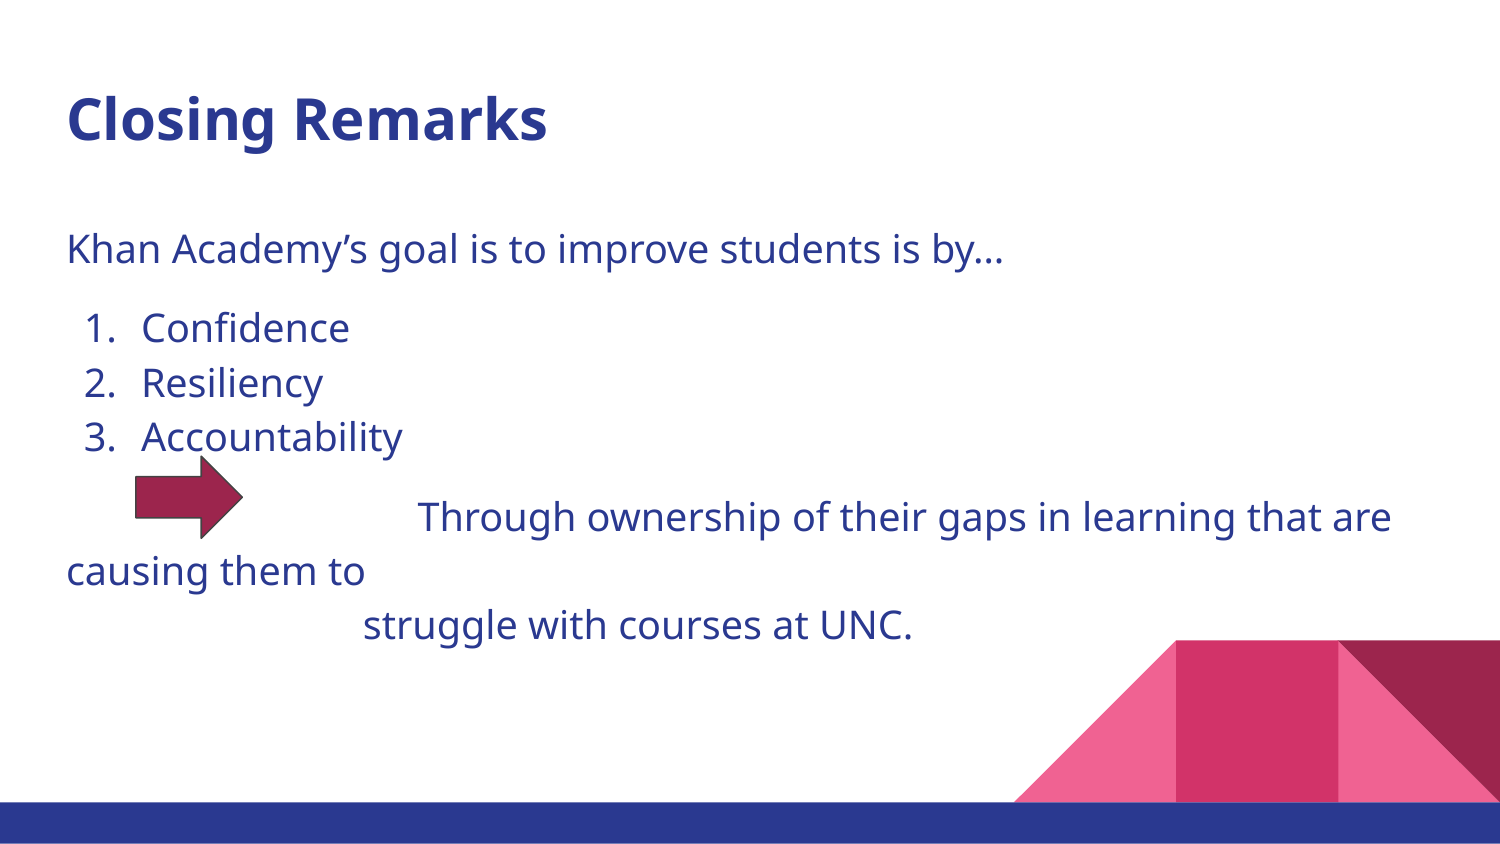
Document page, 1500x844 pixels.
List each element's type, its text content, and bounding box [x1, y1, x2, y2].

list Khan Academy’s goal is to improve students is by… Confidence Resiliency Accountability Through ownership of their gaps in learning that are causing them to struggle with courses at UNC. [51, 201, 1449, 750]
title Closing Remarks [51, 67, 1449, 167]
text_box [135, 456, 243, 539]
